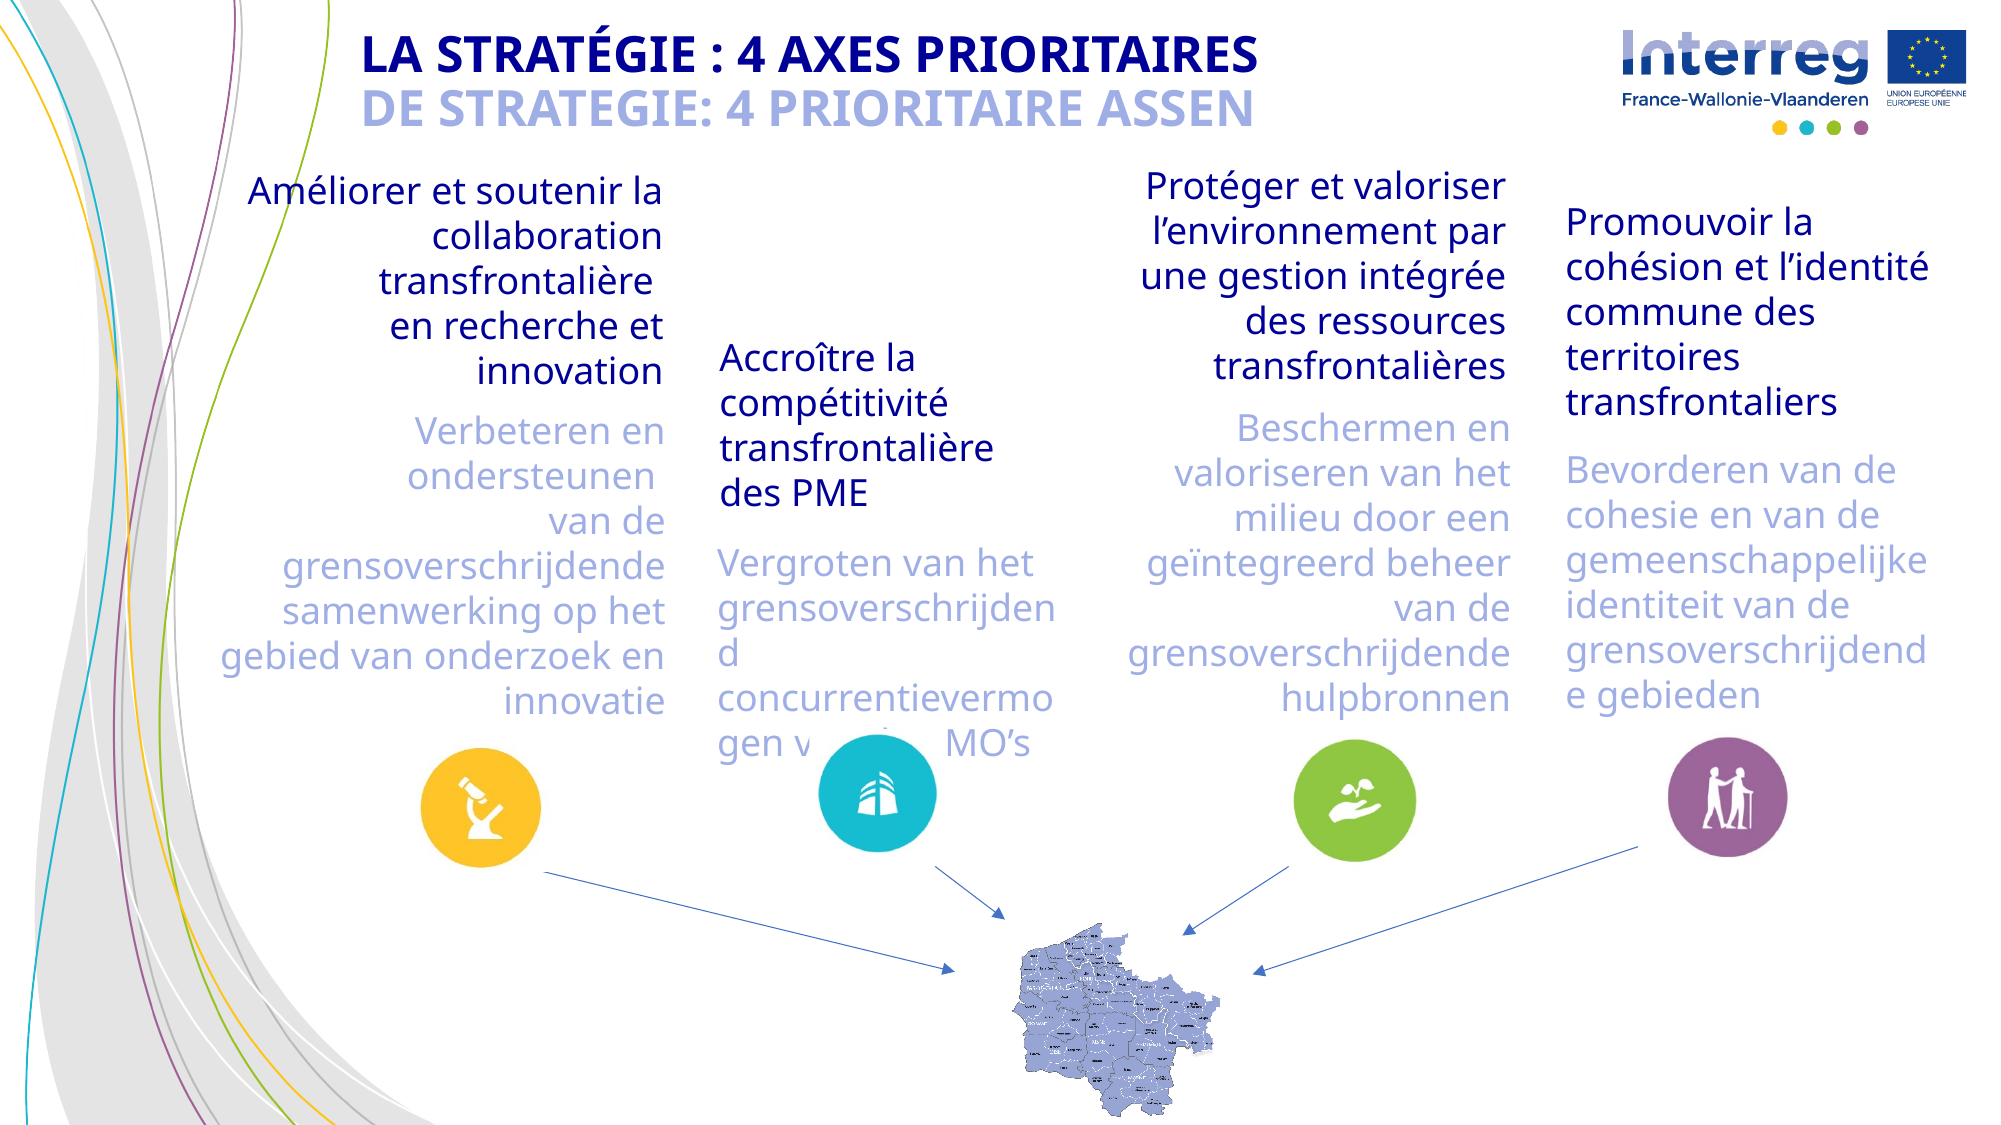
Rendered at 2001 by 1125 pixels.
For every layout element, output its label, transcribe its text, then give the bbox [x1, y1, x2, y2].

picture [1292, 729, 1428, 872]
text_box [935, 866, 1006, 920]
text_box LA STRATÉGIE : 4 AXES PRIORITAIRES DE STRATEGIE: 4 PRIORITAIRE ASSEN [345, 21, 1618, 201]
text_box Vergroten van het grensoverschrijdend concurrentievermogen van de KMO’s [711, 532, 1081, 770]
text_box Accroître la compétitivité transfrontalière des PME [713, 327, 1040, 520]
picture [0, 0, 551, 1125]
text_box Protéger et valoriser l’environnement par une gestion intégrée des ressources transfrontalières [1120, 155, 1513, 323]
picture [1623, 30, 1967, 135]
picture [1655, 729, 1800, 865]
text_box Beschermen en valoriseren van het milieu door een geïntegreerd beheer van de grensoverschrijdende hulpbronnen [1106, 397, 1527, 727]
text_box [1252, 846, 1639, 975]
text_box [542, 871, 955, 972]
text_box Promouvoir la cohésion et l’identité commune des territoires transfrontaliers [1550, 190, 1960, 431]
picture [809, 729, 944, 865]
text_box Bevorderen van de cohesie en van de gemeenschappelijke identiteit van de grensoverschrijdende gebieden [1550, 438, 1960, 724]
picture [995, 916, 1234, 1120]
text_box Verbeteren en ondersteunen van de grensoverschrijdende samenwerking op het gebied van onderzoek en innovatie [150, 399, 681, 730]
text_box Améliorer et soutenir la collaboration transfrontalière en recherche et innovation [236, 161, 670, 398]
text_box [1182, 866, 1252, 936]
